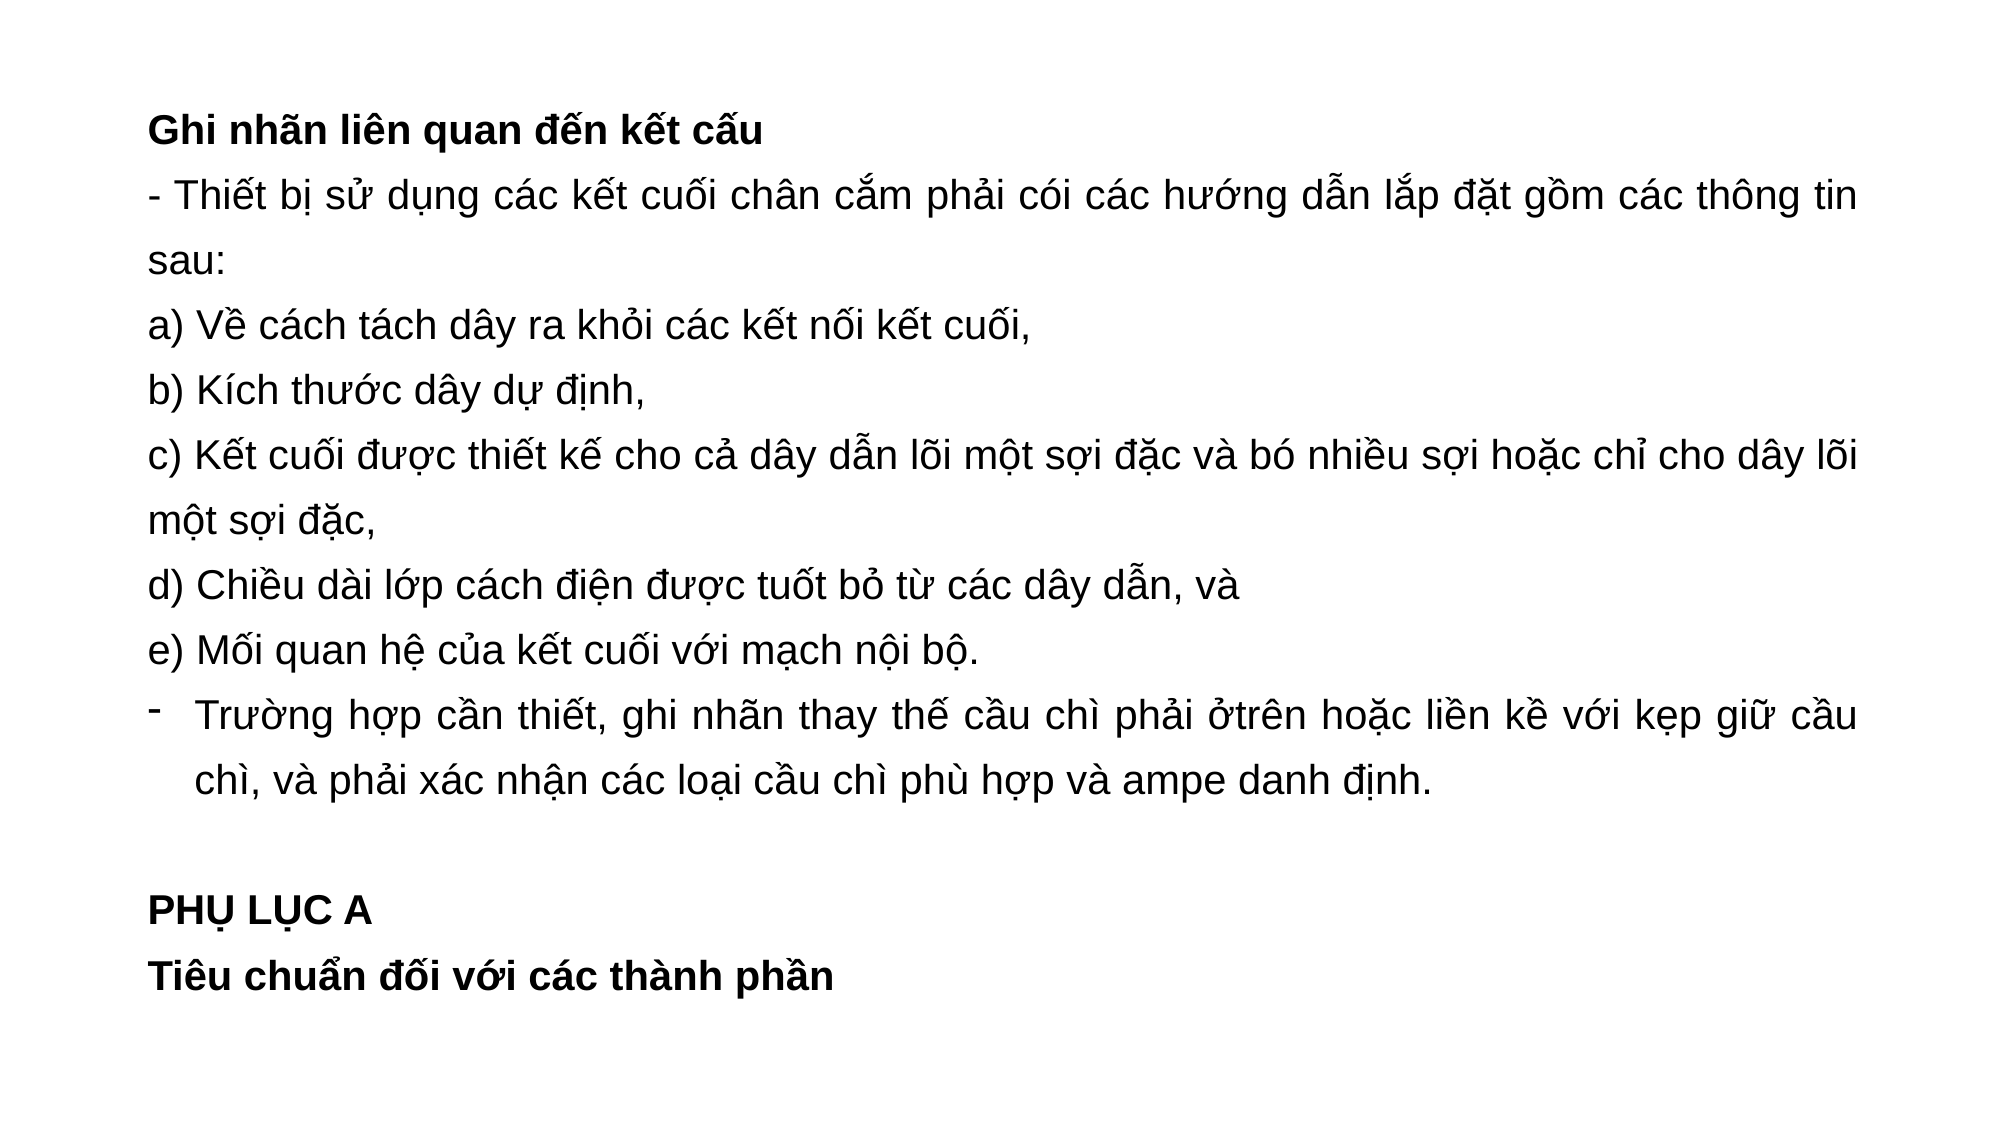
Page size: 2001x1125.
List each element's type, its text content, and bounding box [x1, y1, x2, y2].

text_box Ghi nhãn liên quan đến kết cấu - Thiết bị sử dụng các kết cuối chân cắm phải cói các hướng dẫn lắp đặt gồm các thông tin sau: a) Về cách tách dây ra khỏi các kết nối kết cuối, b) Kích thước dây dự định, c) Kết cuối được thiết kế cho cả dây dẫn lõi một sợi đặc và bó nhiều sợi hoặc chỉ cho dây lõi một sợi đặc, d) Chiều dài lớp cách điện được tuốt bỏ từ các dây dẫn, và e) Mối quan hệ của kết cuối với mạch nội bộ. Trường hợp cần thiết, ghi nhãn thay thế cầu chì phải ởtrên hoặc liền kề với kẹp giữ cầu chì, và phải xác nhận các loại cầu chì phù hợp và ampe danh định. PHỤ LỤC A Tiêu chuẩn đối với các thành phần [132, 80, 1875, 1071]
